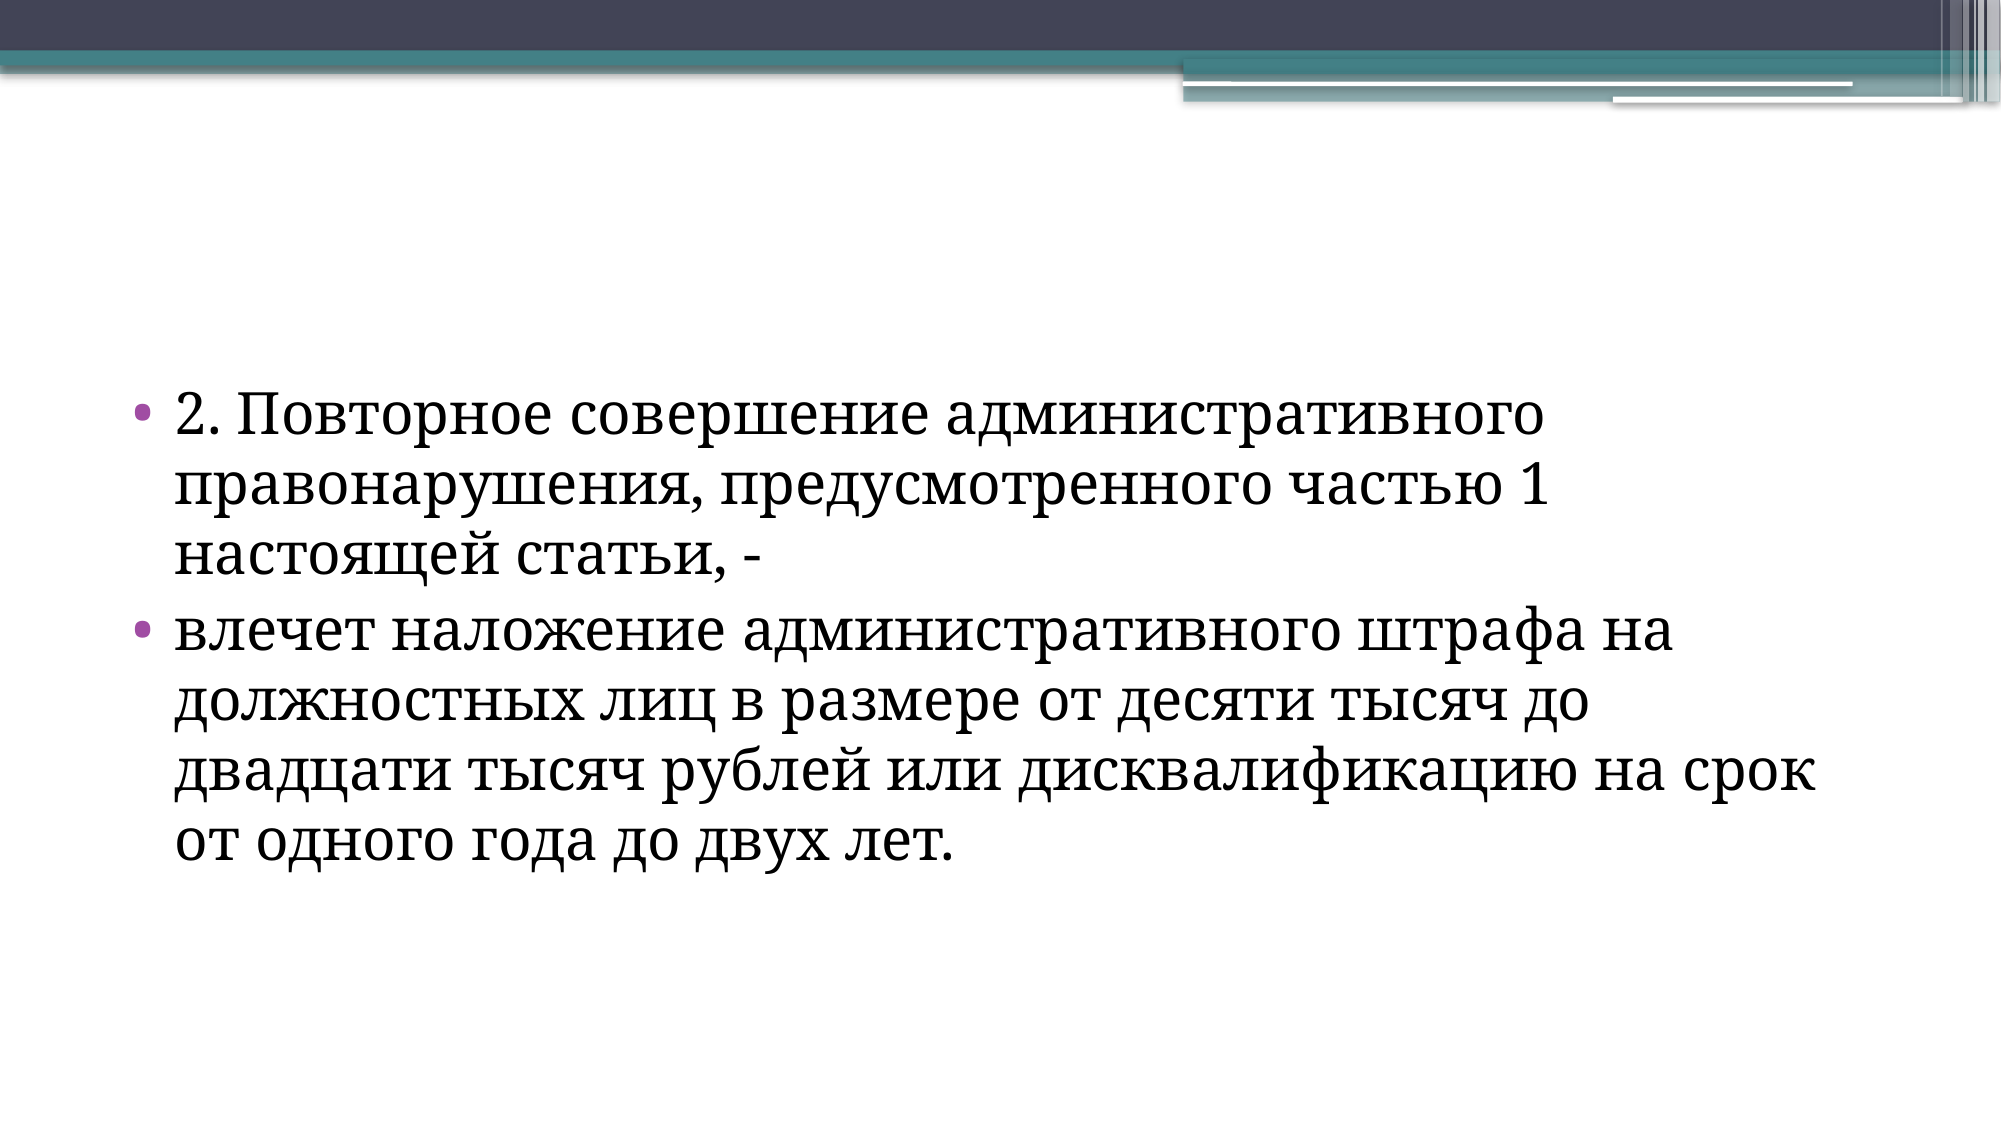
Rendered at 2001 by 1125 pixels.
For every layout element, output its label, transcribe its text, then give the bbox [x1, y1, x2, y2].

list 2. Повторное совершение административного правонарушения, предусмотренного частью 1 настоящей статьи, - влечет наложение административного штрафа на должностных лиц в размере от десяти тысяч до двадцати тысяч рублей или дисквалификацию на срок от одного года до двух лет. [99, 368, 1900, 1079]
